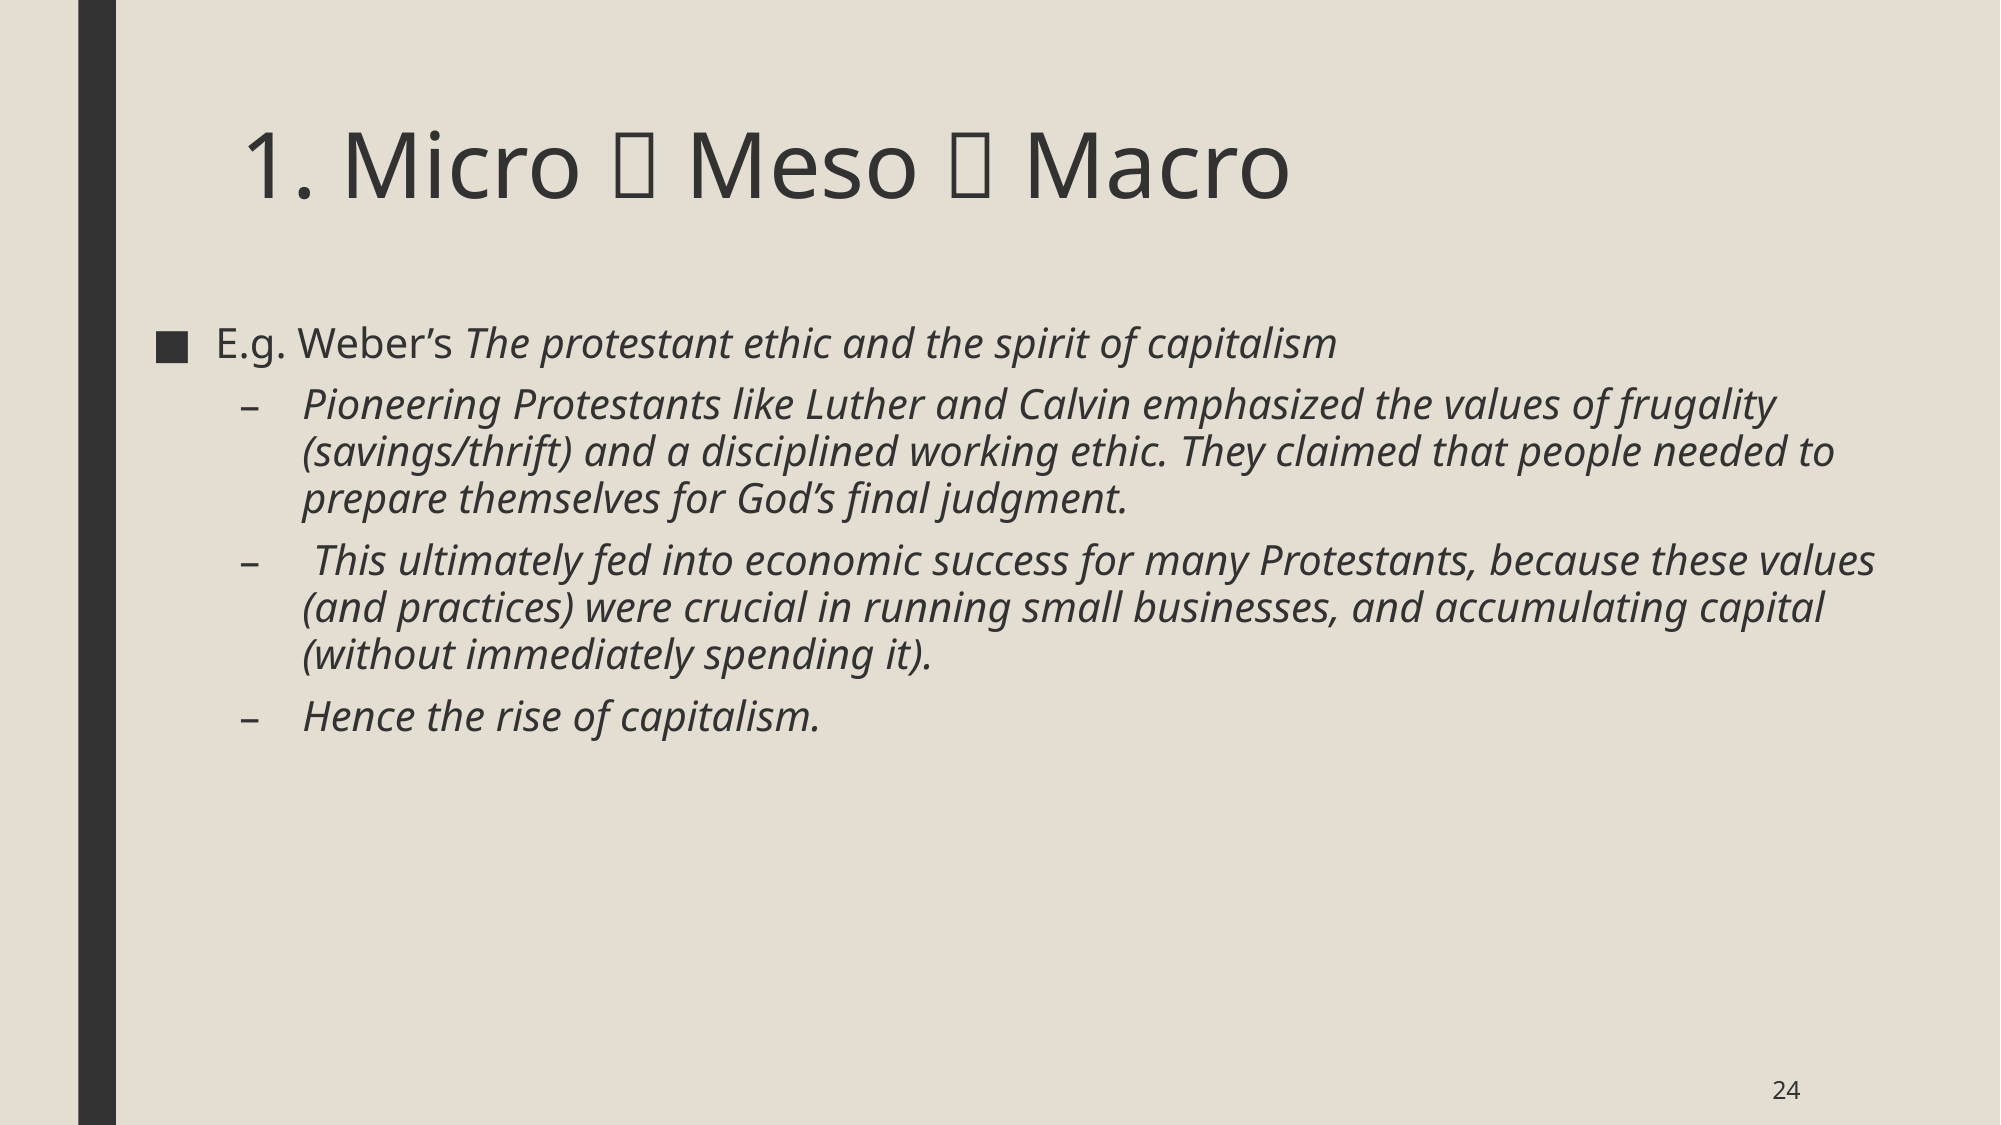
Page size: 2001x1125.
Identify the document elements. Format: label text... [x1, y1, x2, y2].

slide_number 24 [1553, 1058, 1816, 1125]
list E.g. Weber’s The protestant ethic and the spirit of capitalism Pioneering Protestants like Luther and Calvin emphasized the values of frugality (savings/thrift) and a disciplined working ethic. They claimed that people needed to prepare themselves for God’s final judgment. This ultimately fed into economic success for many Protestants, because these values (and practices) were crucial in running small businesses, and accumulating capital (without immediately spending it). Hence the rise of capitalism. [137, 237, 1948, 1103]
title 1. Micro  Meso  Macro [225, 112, 1800, 237]
